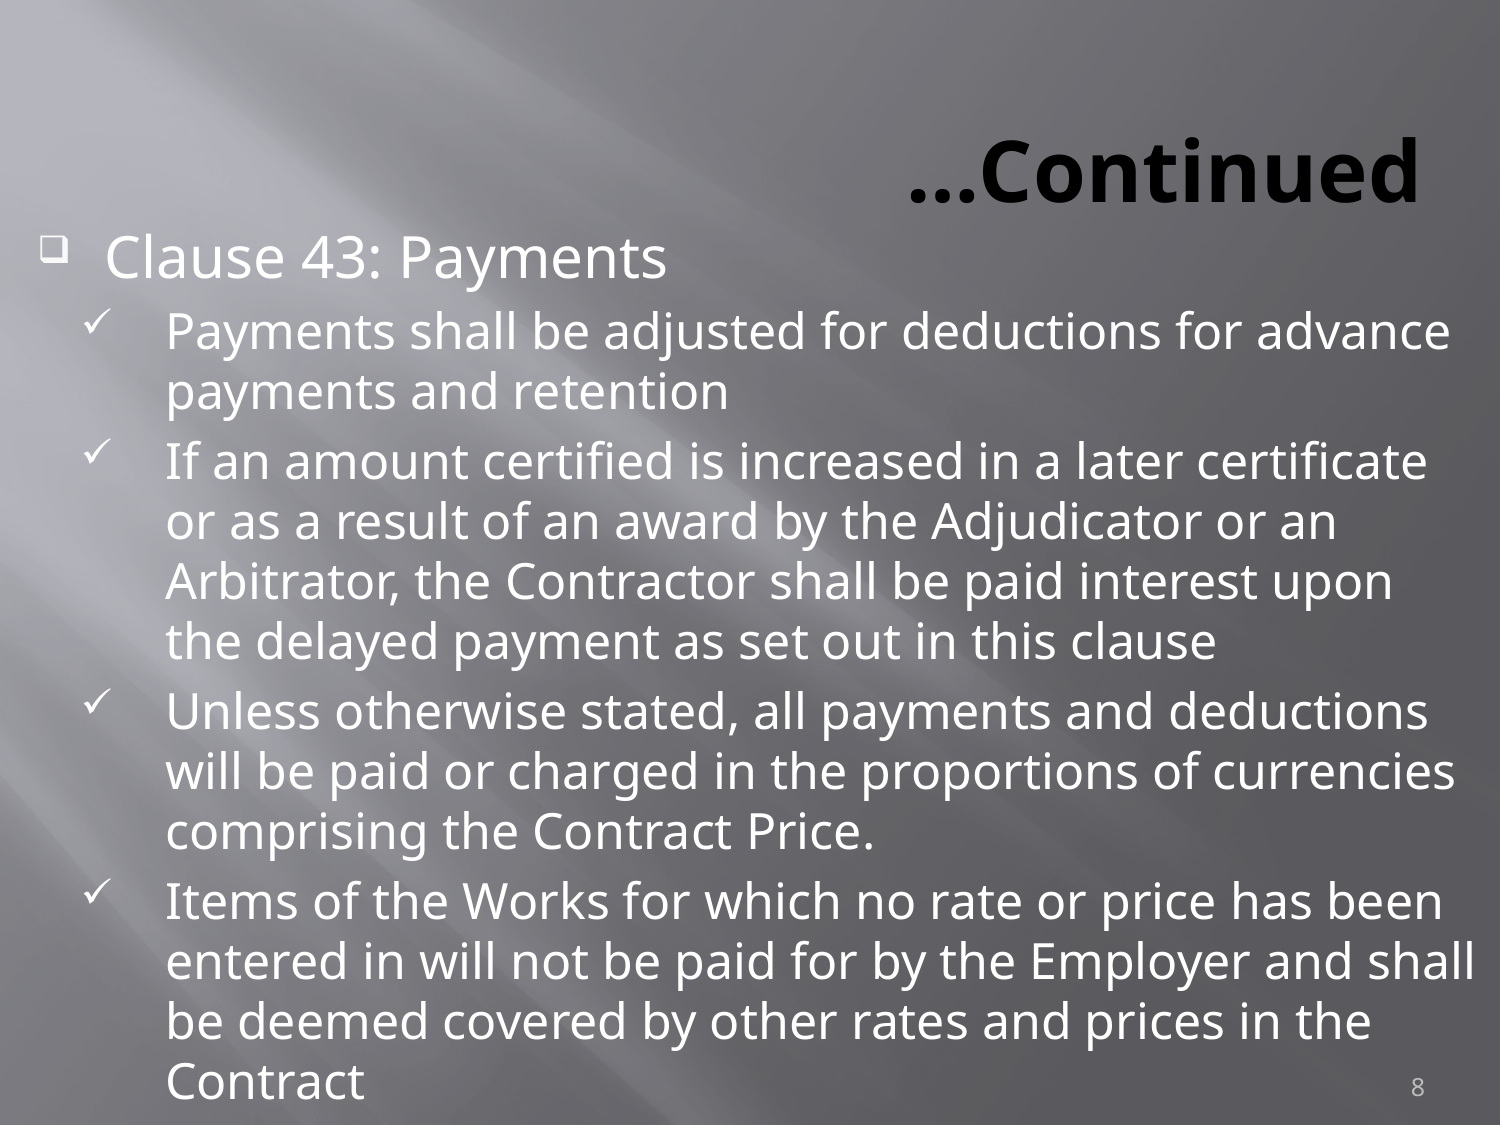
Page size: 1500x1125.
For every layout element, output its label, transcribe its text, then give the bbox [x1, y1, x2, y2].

list Clause 43: Payments Payments shall be adjusted for deductions for advance payments and retention If an amount certified is increased in a later certificate or as a result of an award by the Adjudicator or an Arbitrator, the Contractor shall be paid interest upon the delayed payment as set out in this clause Unless otherwise stated, all payments and deductions will be paid or charged in the proportions of currencies comprising the Contract Price. Items of the Works for which no rate or price has been entered in will not be paid for by the Employer and shall be deemed covered by other rates and prices in the Contract [0, 212, 1500, 1125]
title …Continued [87, 99, 1438, 212]
slide_number 8 [1299, 1052, 1425, 1113]
